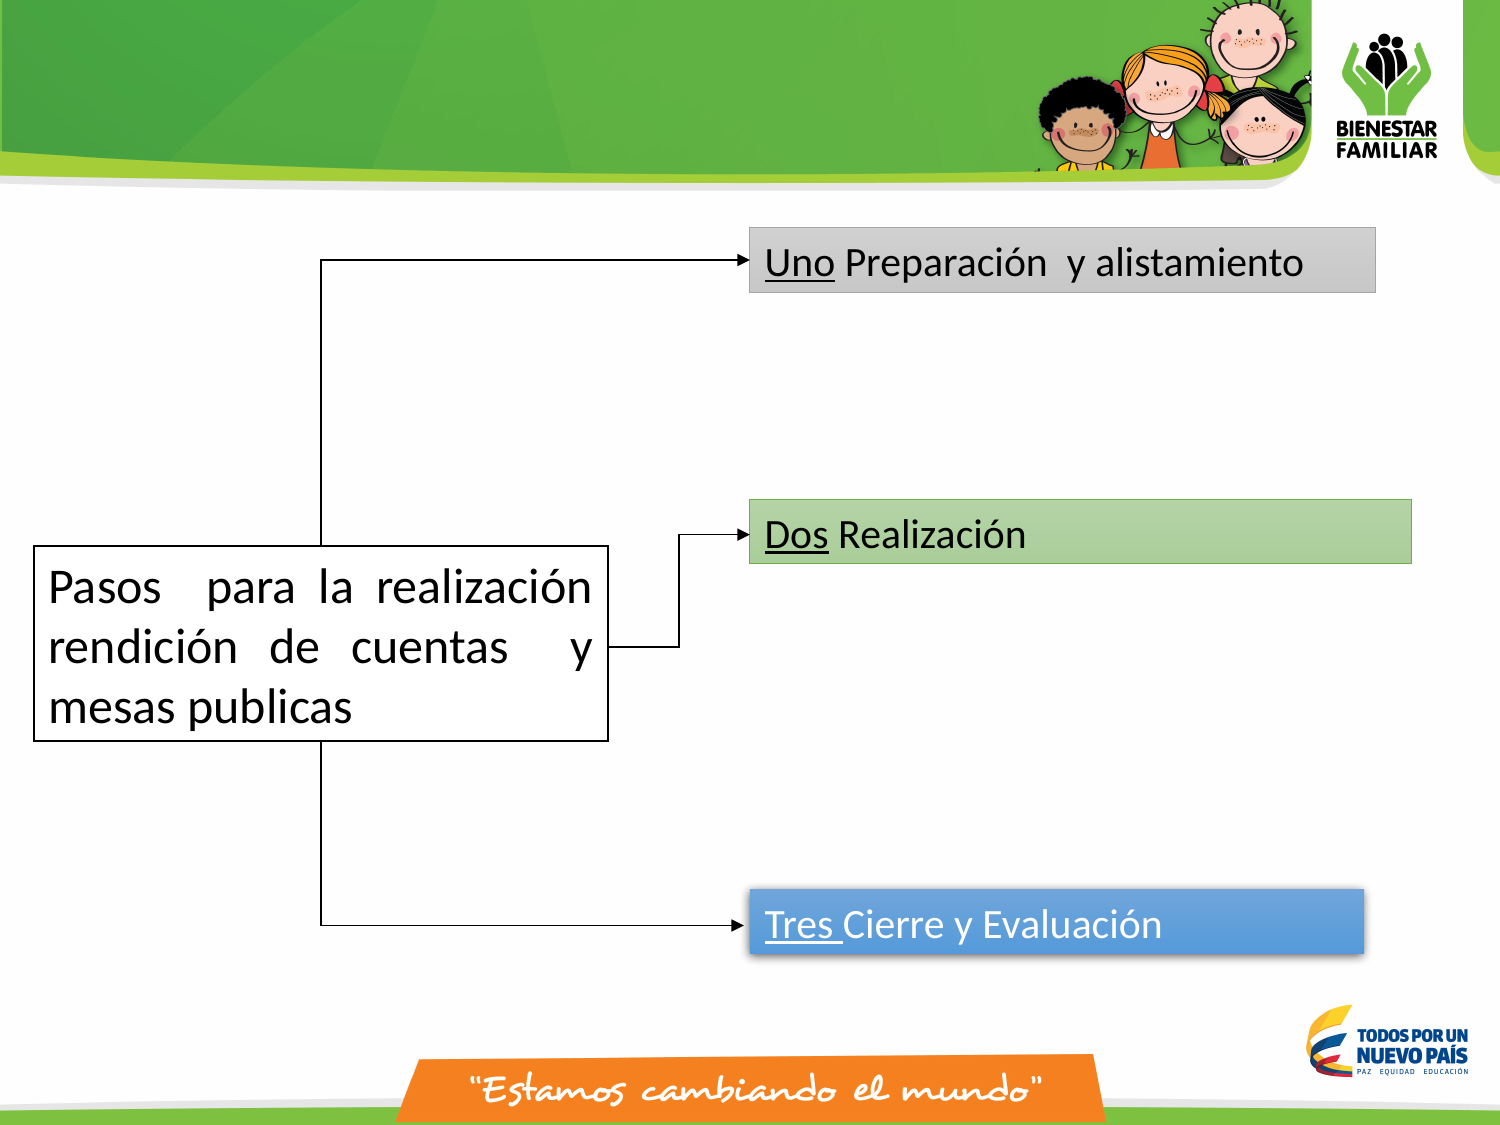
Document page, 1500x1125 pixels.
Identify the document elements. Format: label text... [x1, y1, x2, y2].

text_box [446, 617, 625, 1047]
text_box Dos Realización [749, 499, 1412, 564]
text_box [441, 622, 446, 1046]
text_box Uno Preparación y alistamiento [749, 227, 1376, 293]
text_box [608, 534, 750, 647]
text_box Tres Cierre y Evaluación [749, 889, 1365, 954]
text_box Pasos para la realización rendición de cuentas y mesas publicas [33, 545, 446, 742]
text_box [392, 188, 679, 618]
picture [0, 0, 1500, 1125]
